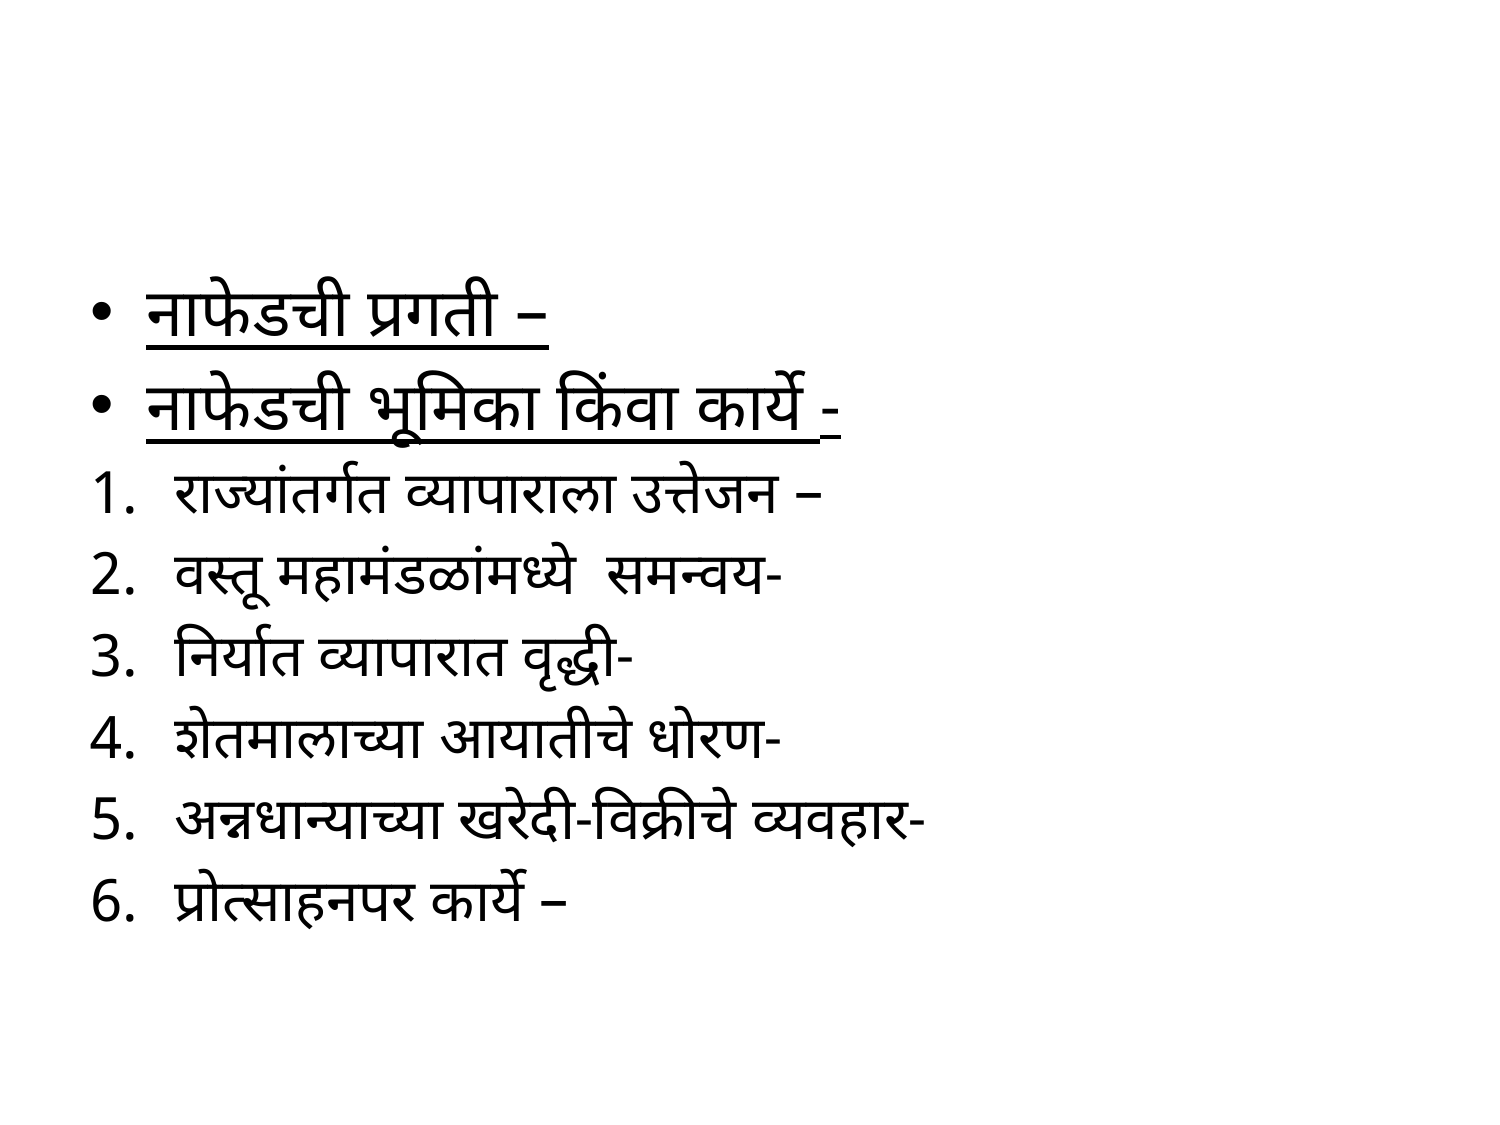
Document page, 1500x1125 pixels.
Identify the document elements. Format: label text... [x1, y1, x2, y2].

list नाफेडची प्रगती – नाफेडची भूमिका किंवा कार्ये - राज्यांतर्गत व्यापाराला उत्तेजन – वस्तू महामंडळांमध्ये समन्वय- निर्यात व्यापारात वृद्धी- शेतमालाच्या आयातीचे धोरण- अन्नधान्याच्या खरेदी-विक्रीचे व्यवहार- प्रोत्साहनपर कार्ये – [75, 262, 1425, 1005]
